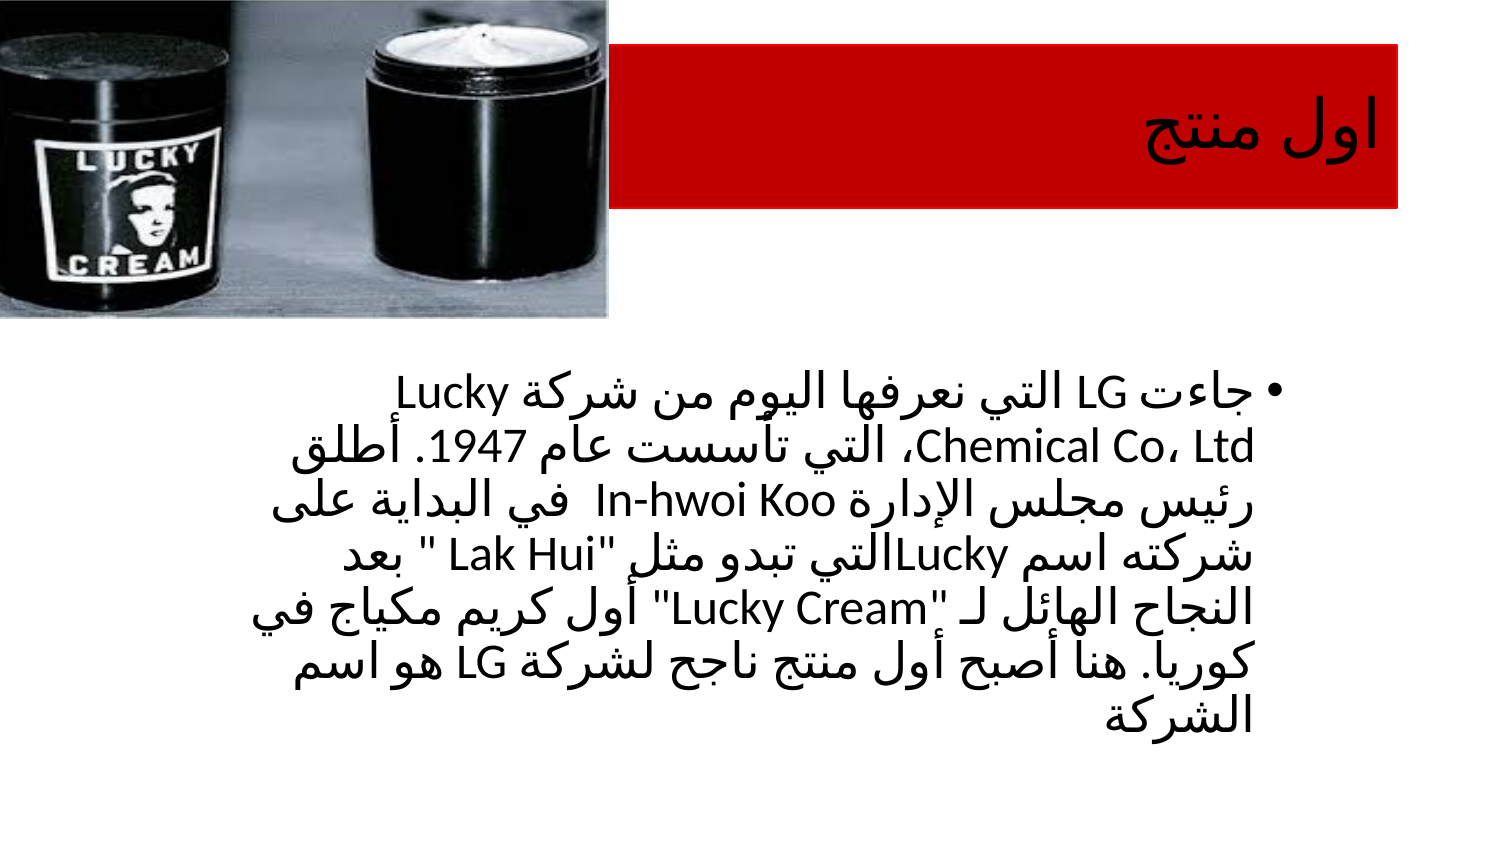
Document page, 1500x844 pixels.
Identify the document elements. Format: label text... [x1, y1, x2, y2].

list جاءت LG التي نعرفها اليوم من شركة Lucky Chemical Co، Ltd، التي تأسست عام 1947. أطلق رئيس مجلس الإدارة In-hwoi Koo في البداية على شركته اسم Luckyالتي تبدو مثل "Lak Hui " بعد النجاح الهائل لـ "Lucky Cream" أول كريم مكياج في كوريا. هنا أصبح أول منتج ناجح لشركة LG هو اسم الشركة [218, 227, 1299, 820]
title اول منتج [614, 44, 1397, 208]
picture [0, 0, 610, 320]
